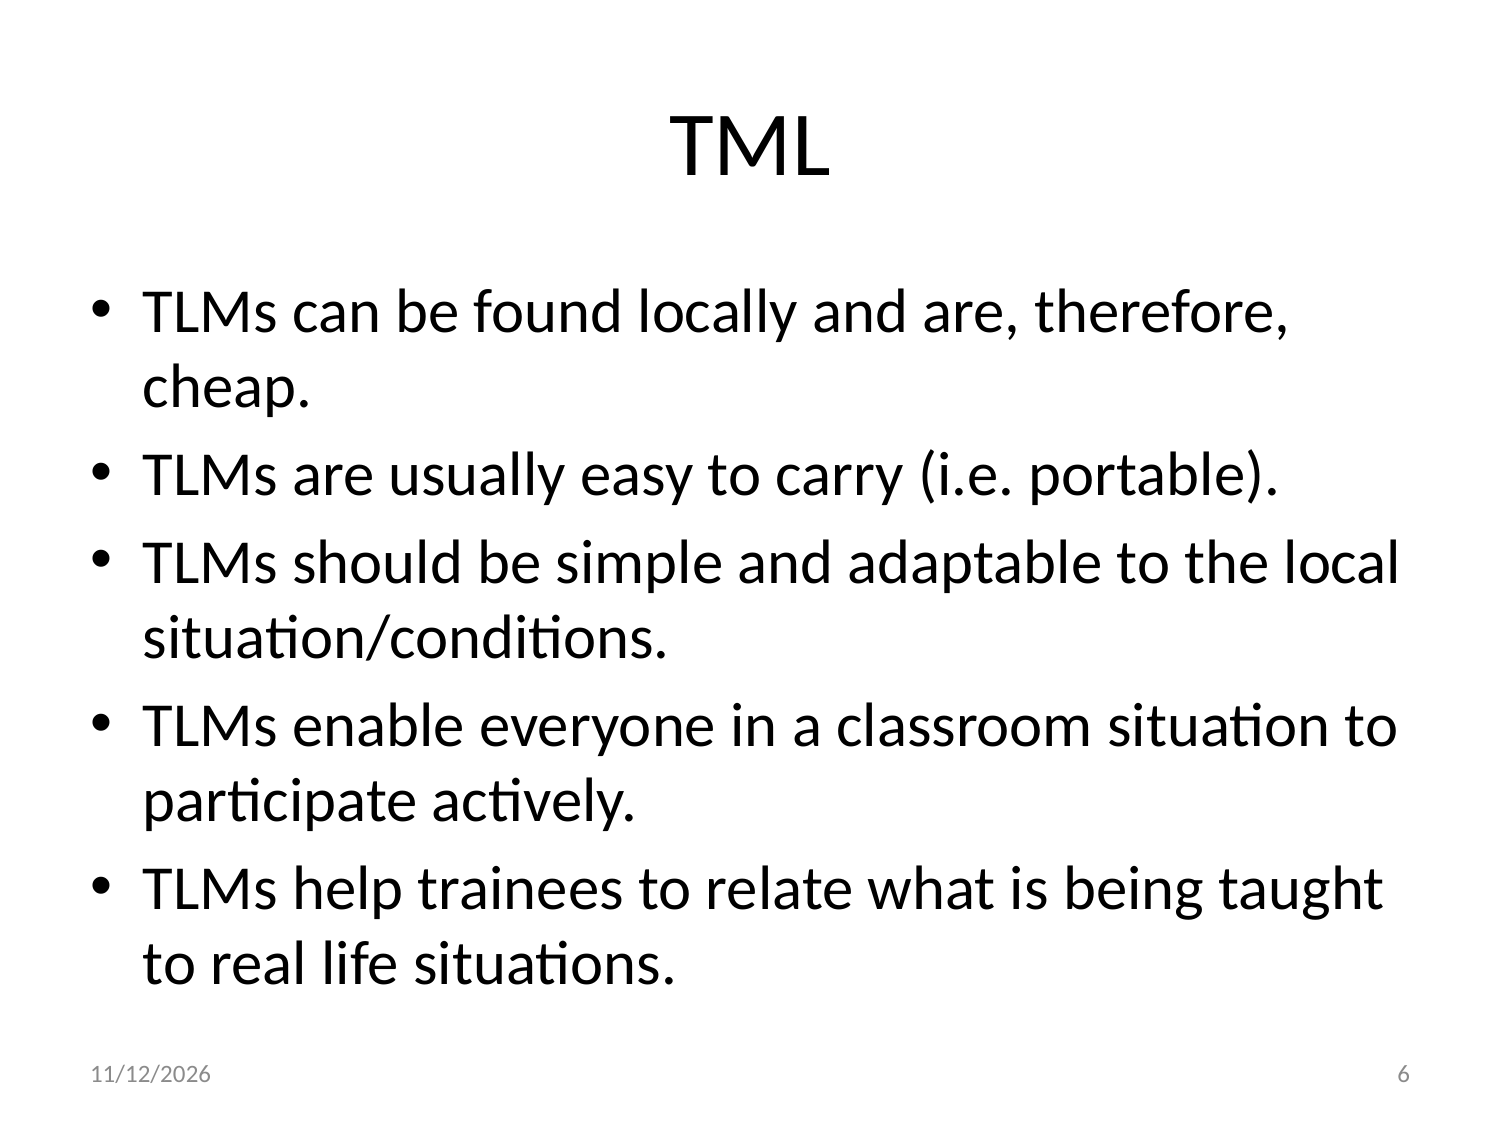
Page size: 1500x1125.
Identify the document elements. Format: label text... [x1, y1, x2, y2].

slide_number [75, 1042, 425, 1103]
slide_number 6 [1074, 1042, 1425, 1103]
title TML [75, 45, 1425, 233]
list TLMs can be found locally and are, therefore, cheap. TLMs are usually easy to carry (i.e. portable). TLMs should be simple and adaptable to the local situation/conditions. TLMs enable everyone in a classroom situation to participate actively. TLMs help trainees to relate what is being taught to real life situations. [75, 262, 1425, 1005]
